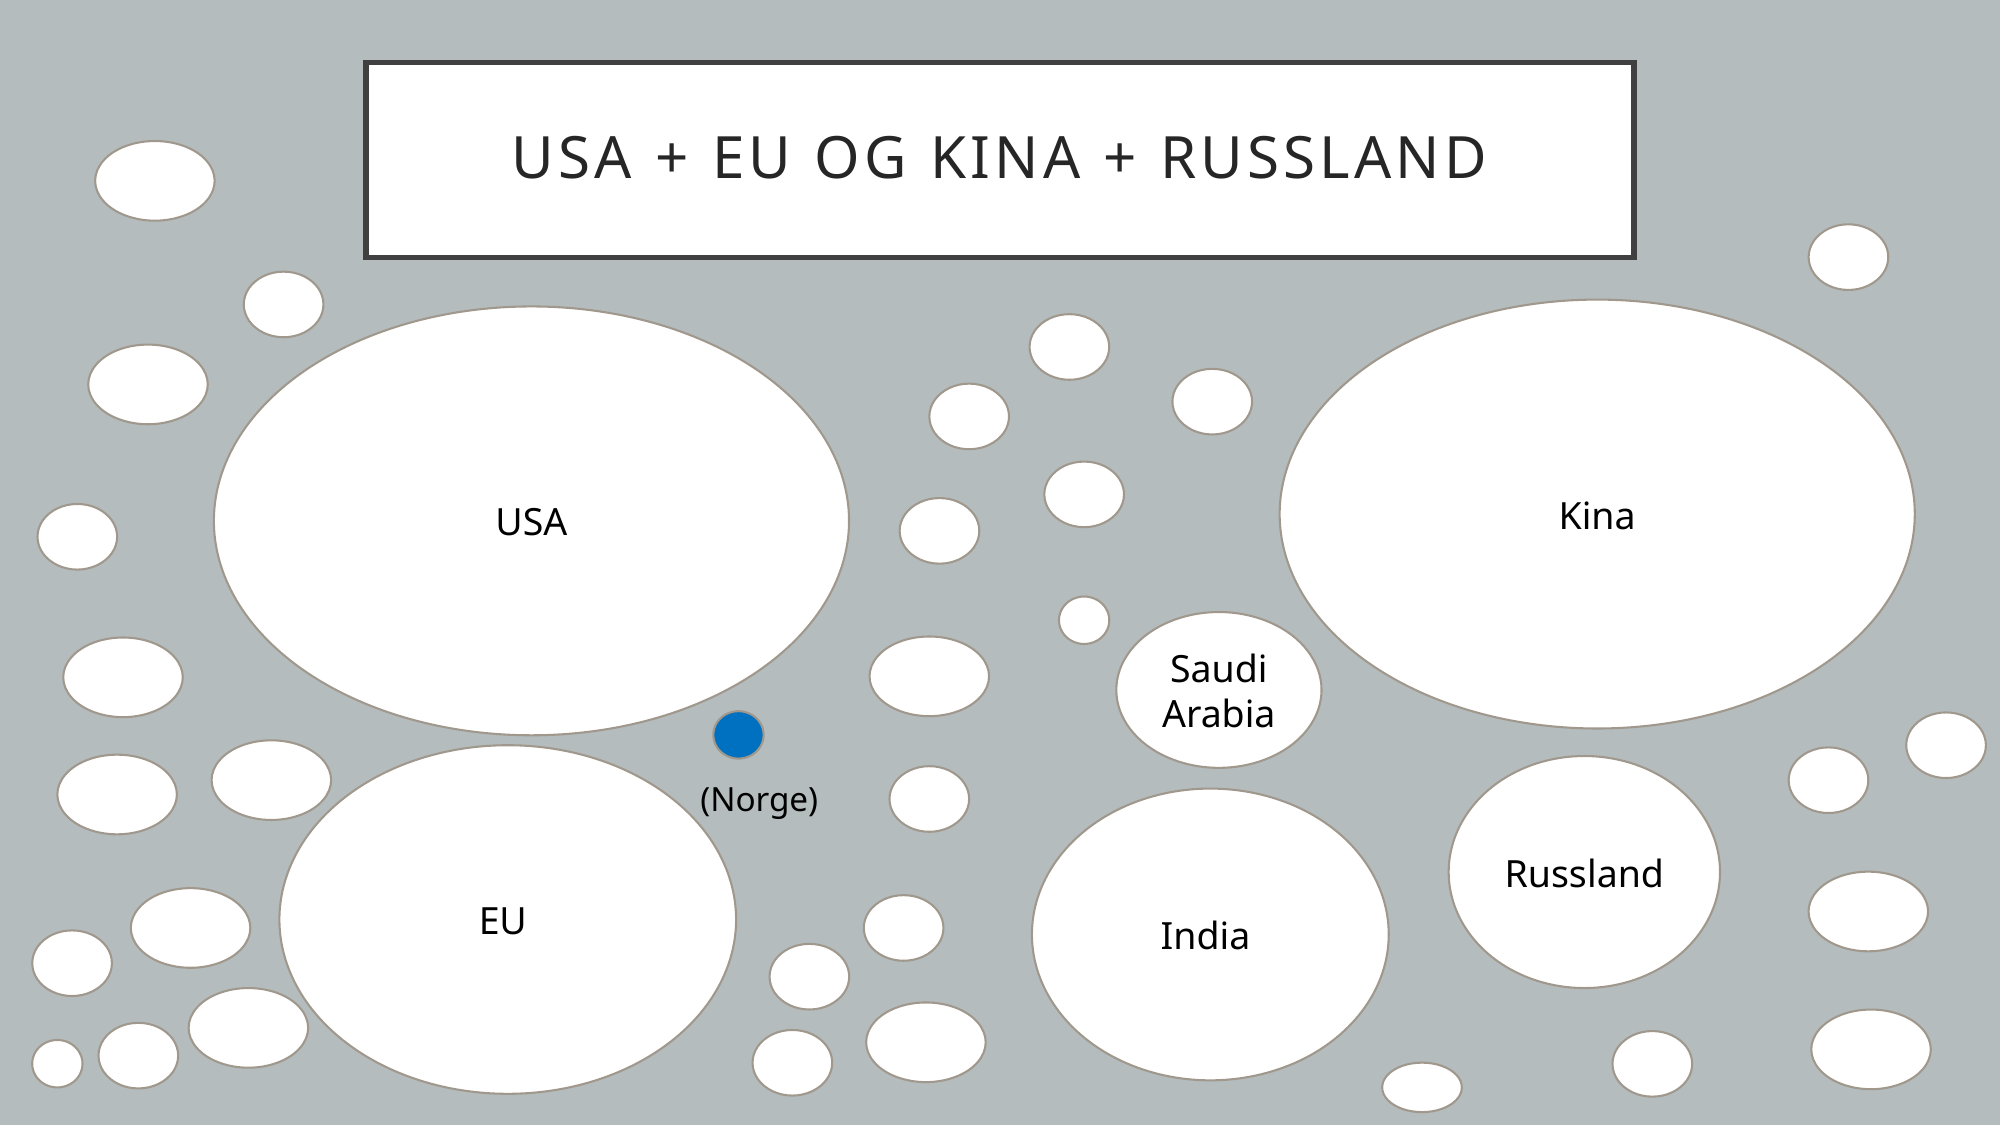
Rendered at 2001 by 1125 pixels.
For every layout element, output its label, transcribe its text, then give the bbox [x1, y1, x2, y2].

text_box [129, 887, 252, 969]
text_box [865, 1001, 987, 1084]
text_box [187, 987, 310, 1069]
text_box [768, 942, 851, 1011]
text_box USA [212, 305, 851, 737]
text_box [36, 502, 119, 571]
text_box India [1030, 787, 1390, 1082]
text_box [1611, 1030, 1694, 1098]
text_box [31, 929, 113, 998]
text_box [1381, 1061, 1463, 1114]
text_box Russland [1447, 754, 1722, 990]
text_box [1807, 223, 1890, 291]
text_box [1810, 1008, 1932, 1091]
text_box [1171, 367, 1254, 436]
text_box [1787, 746, 1870, 815]
text_box [242, 270, 325, 339]
text_box [94, 139, 216, 222]
text_box [712, 710, 765, 760]
text_box [1905, 711, 1987, 780]
text_box [888, 765, 971, 833]
text_box [928, 382, 1011, 451]
text_box [751, 1028, 834, 1097]
text_box Kina [1278, 298, 1916, 730]
text_box [1057, 595, 1111, 646]
text_box [97, 1021, 180, 1090]
text_box [210, 739, 333, 822]
text_box [1028, 313, 1111, 381]
text_box (Norge) [685, 771, 847, 826]
text_box [31, 1038, 84, 1089]
text_box [56, 753, 178, 836]
title USA + EU og Kina + Russland [363, 60, 1637, 260]
text_box EU [278, 744, 738, 1095]
text_box [898, 497, 981, 565]
text_box [87, 343, 209, 426]
text_box Saudi Arabia [1115, 611, 1323, 769]
text_box [862, 894, 945, 962]
text_box [868, 635, 991, 718]
text_box [1807, 870, 1930, 953]
text_box [1043, 460, 1126, 529]
text_box [62, 636, 184, 719]
